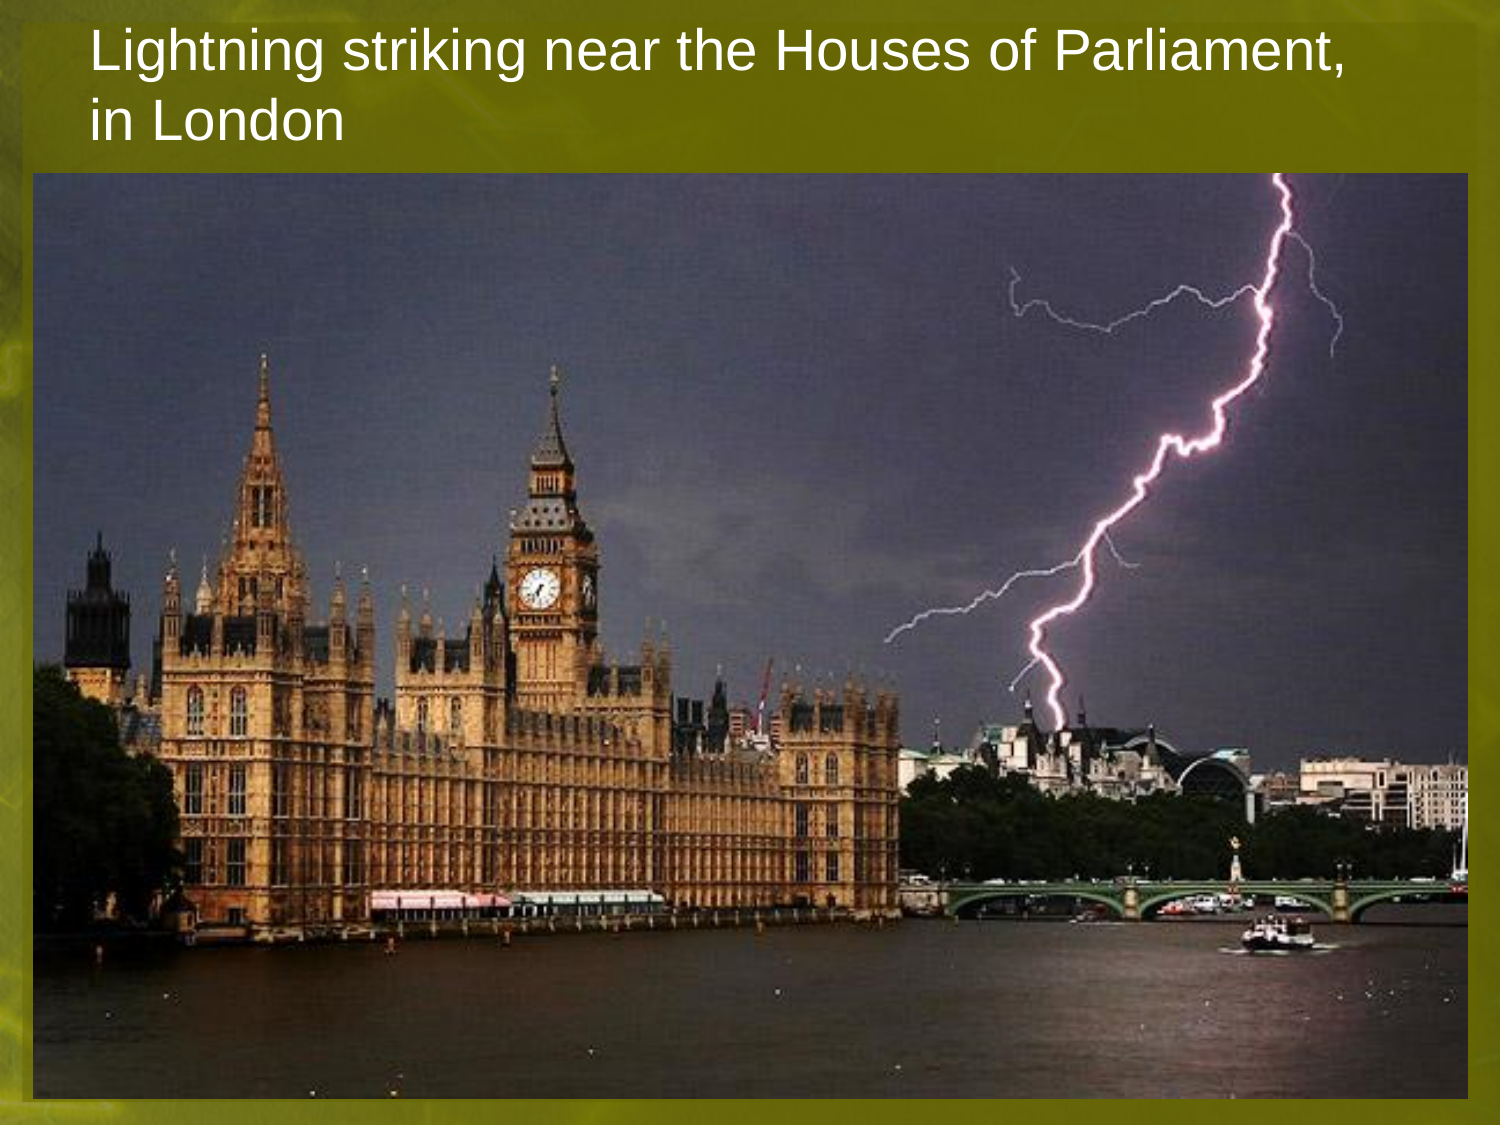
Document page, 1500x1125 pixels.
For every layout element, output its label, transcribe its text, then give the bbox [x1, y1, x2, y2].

title Lightning striking near the Houses of Parliament, in London [74, 0, 1425, 160]
picture [0, 0, 1500, 1125]
picture [32, 173, 1468, 1099]
